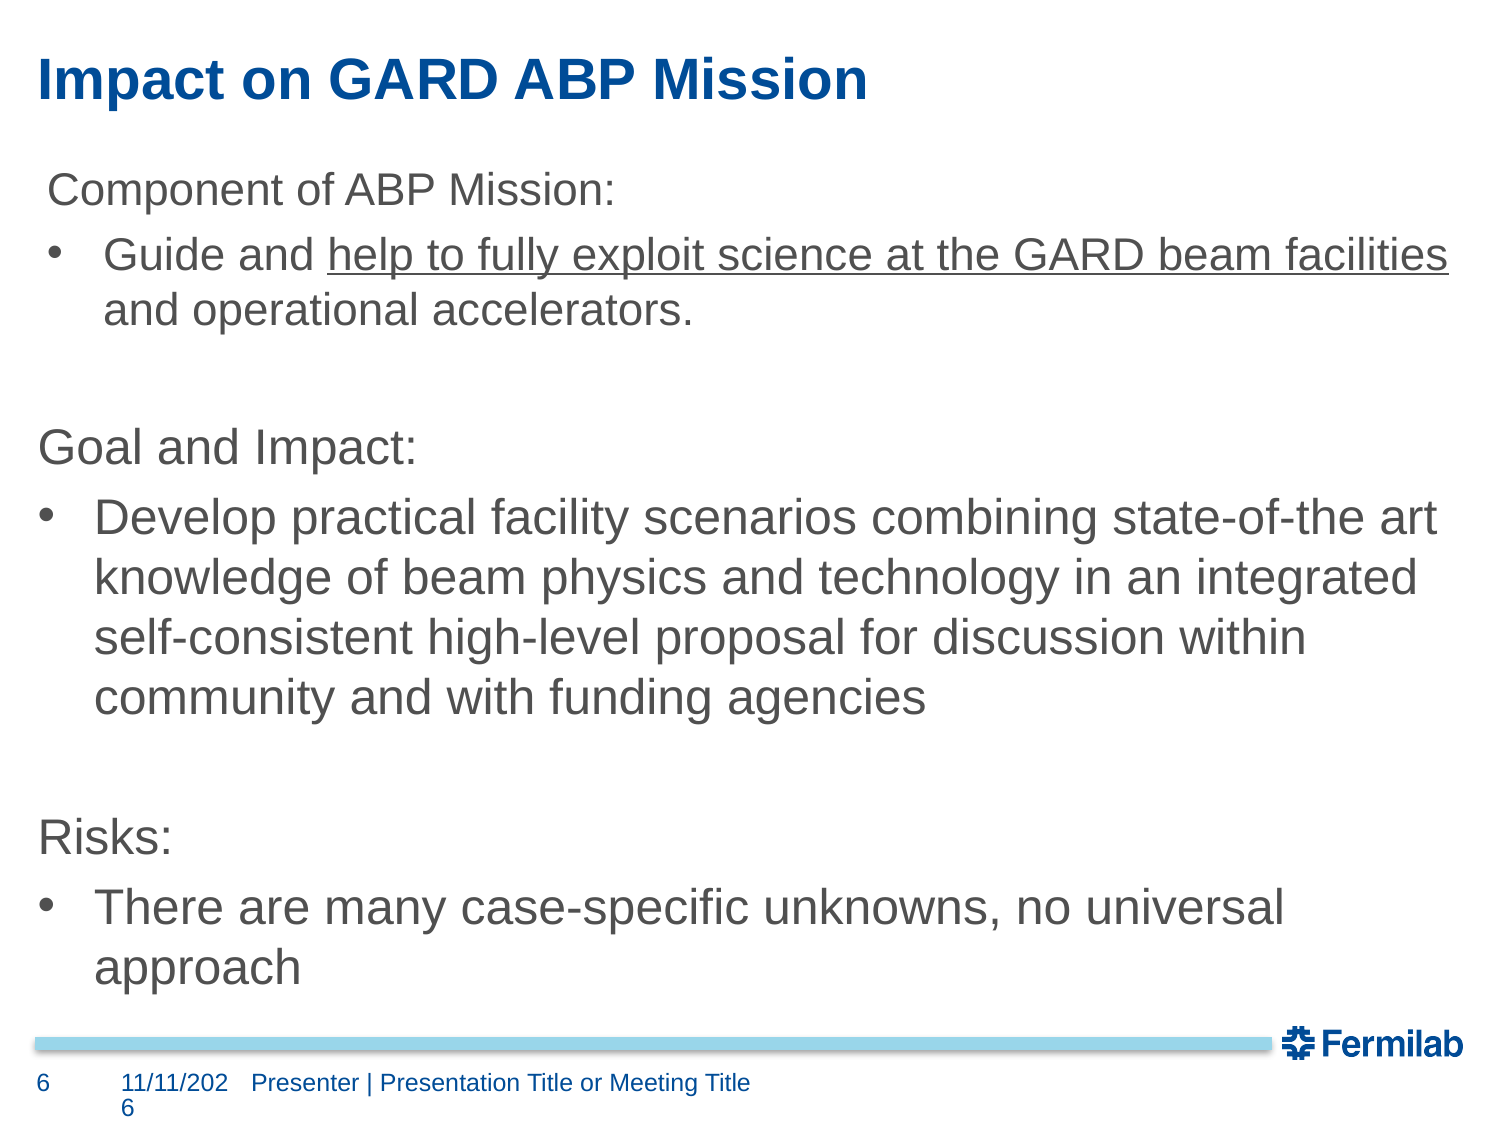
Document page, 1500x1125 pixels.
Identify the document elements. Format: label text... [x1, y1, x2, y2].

list Component of ABP Mission: Guide and help to fully exploit science at the GARD beam facilities and operational accelerators. Goal and Impact: Develop practical facility scenarios combining state-of-the art knowledge of beam physics and technology in an integrated self-consistent high-level proposal for discussion within community and with funding agencies Risks: There are many case-specific unknowns, no universal approach [37, 159, 1461, 990]
title Impact on GARD ABP Mission [37, 41, 1463, 112]
picture [1282, 1026, 1463, 1060]
slide_number 6 [36, 1066, 105, 1106]
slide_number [120, 1066, 232, 1107]
footer Presenter | Presentation Title or Meeting Title [251, 1066, 1279, 1107]
